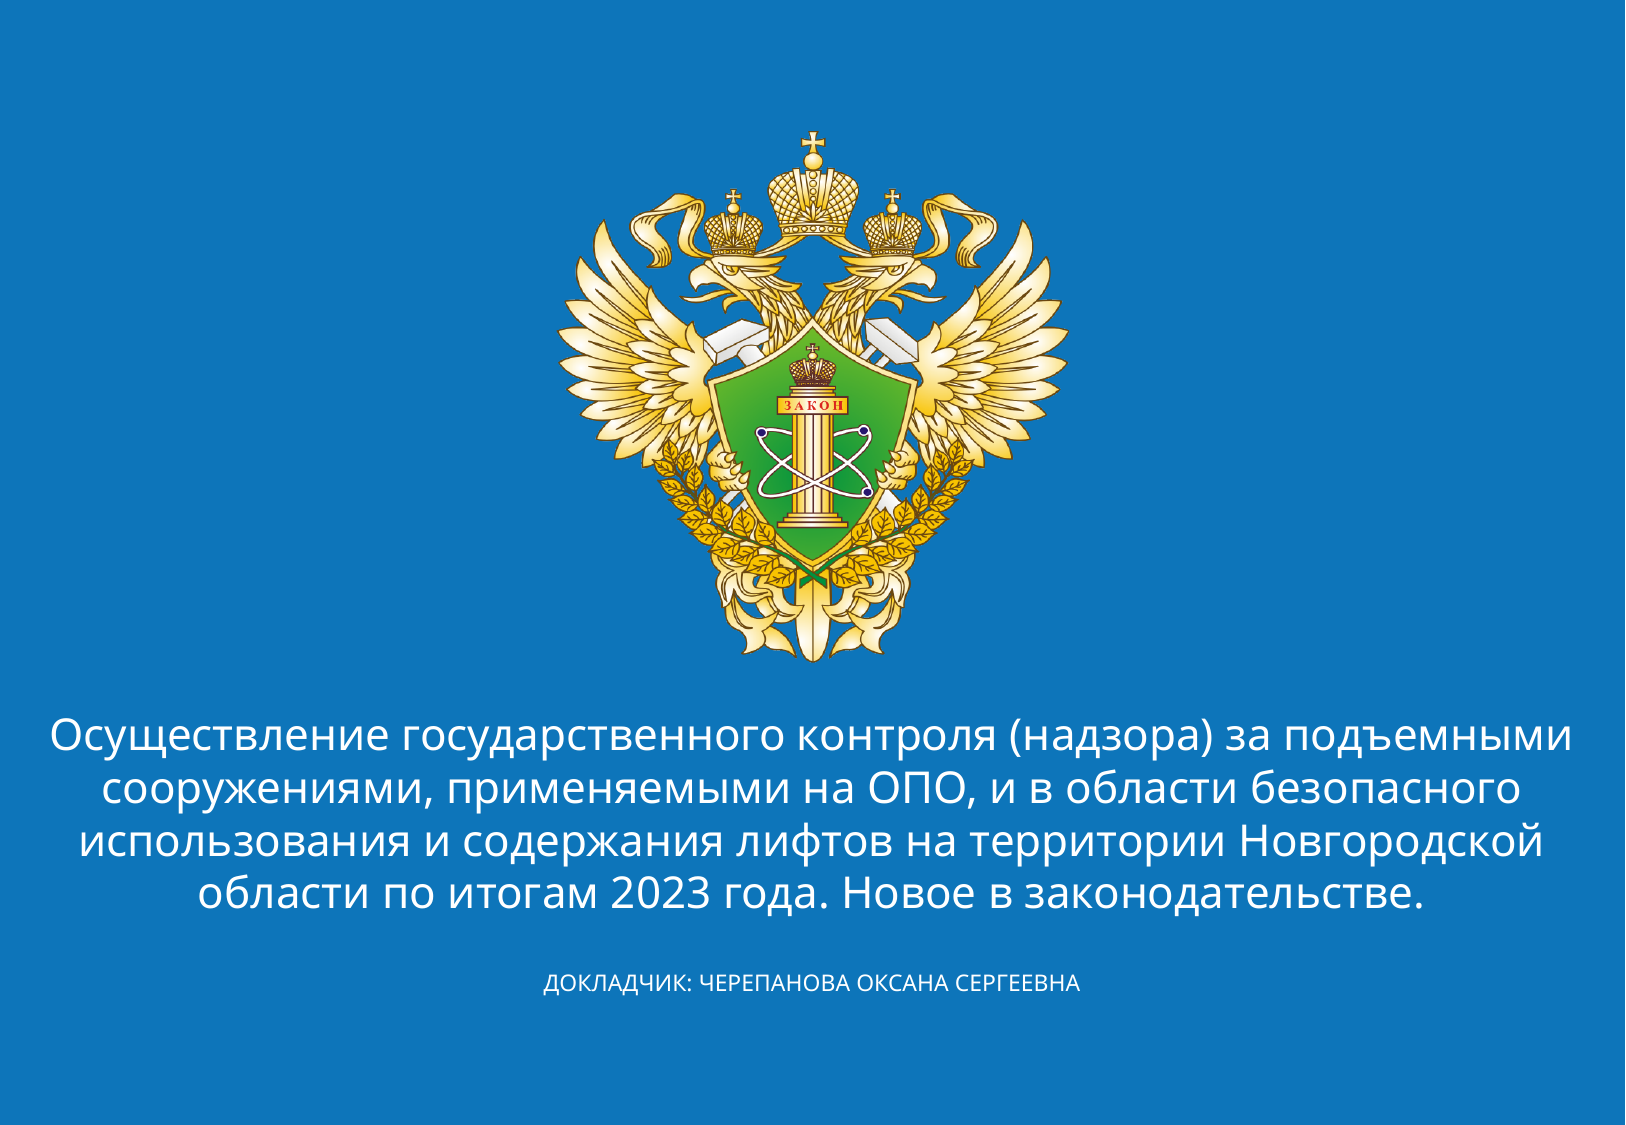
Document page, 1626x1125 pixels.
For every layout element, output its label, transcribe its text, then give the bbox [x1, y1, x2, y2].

picture [556, 131, 1069, 664]
text_box ДОКЛАДЧИК: ЧЕРЕПАНОВА ОКСАНА СЕРГЕЕВНА [528, 961, 1096, 1004]
text_box Осуществление государственного контроля (надзора) за подъемными сооружениями, применяемыми на ОПО, и в области безопасного использования и содержания лифтов на территории Новгородской области по итогам 2023 года. Новое в законодательстве. [34, 689, 1591, 936]
